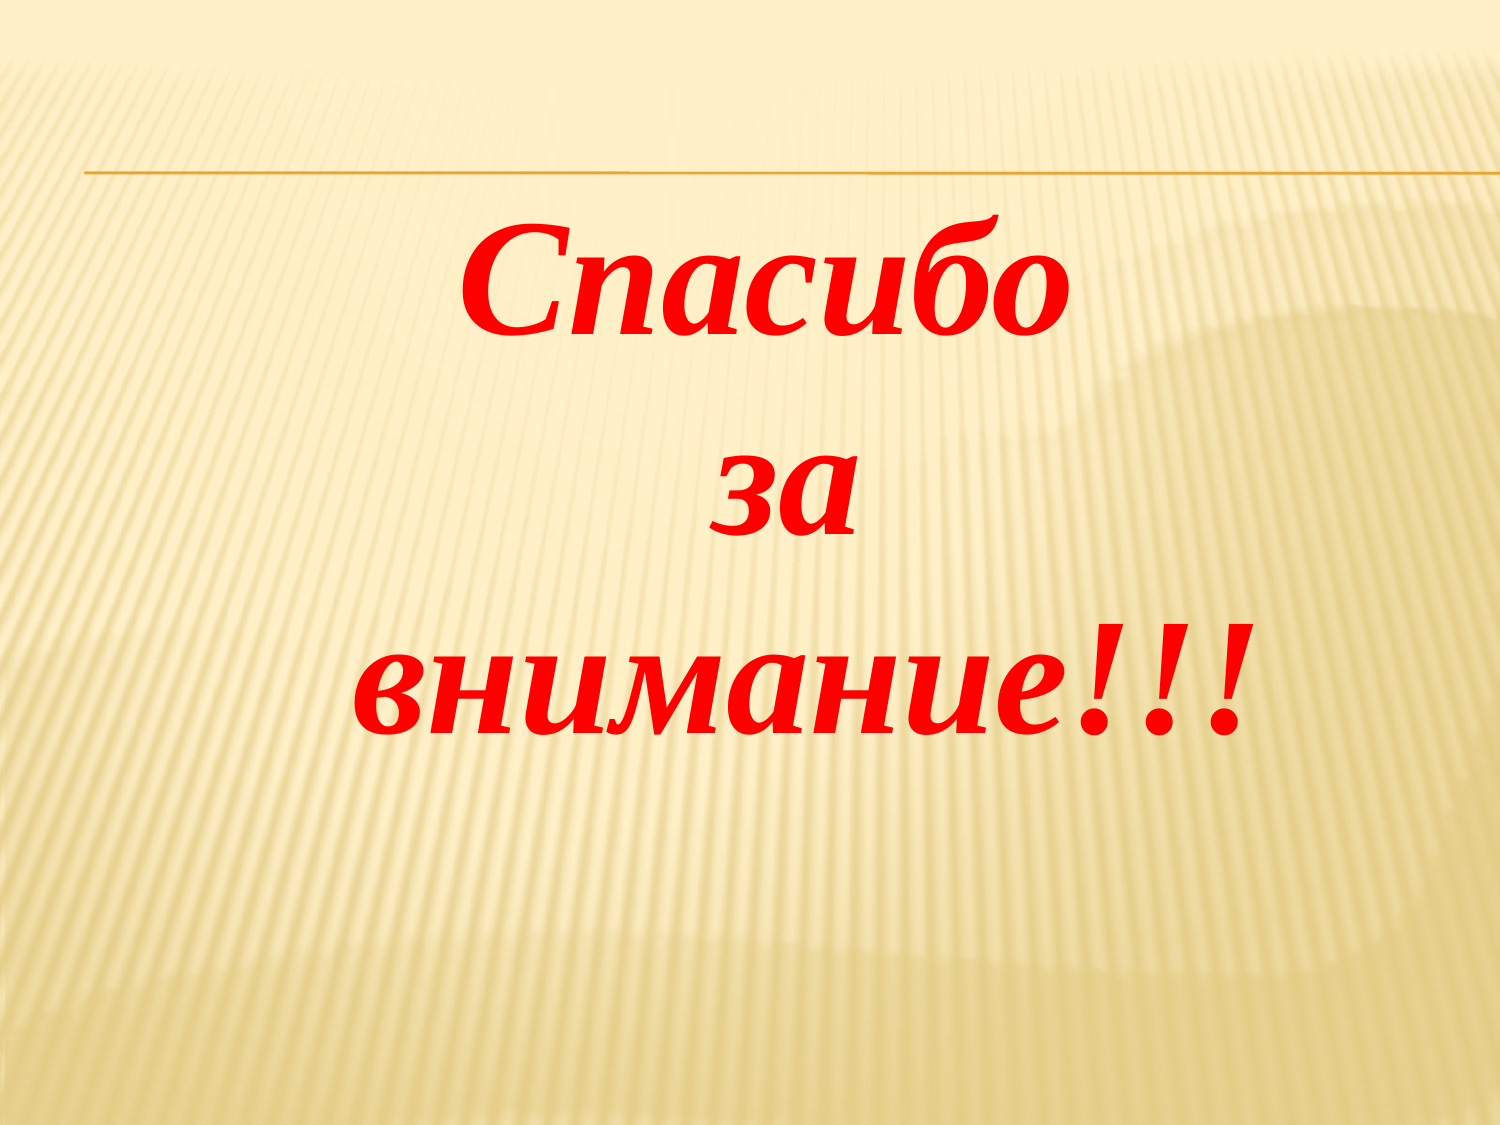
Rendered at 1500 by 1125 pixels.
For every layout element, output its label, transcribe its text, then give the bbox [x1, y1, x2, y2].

title Спасибо за внимание!!! [75, 398, 1500, 537]
